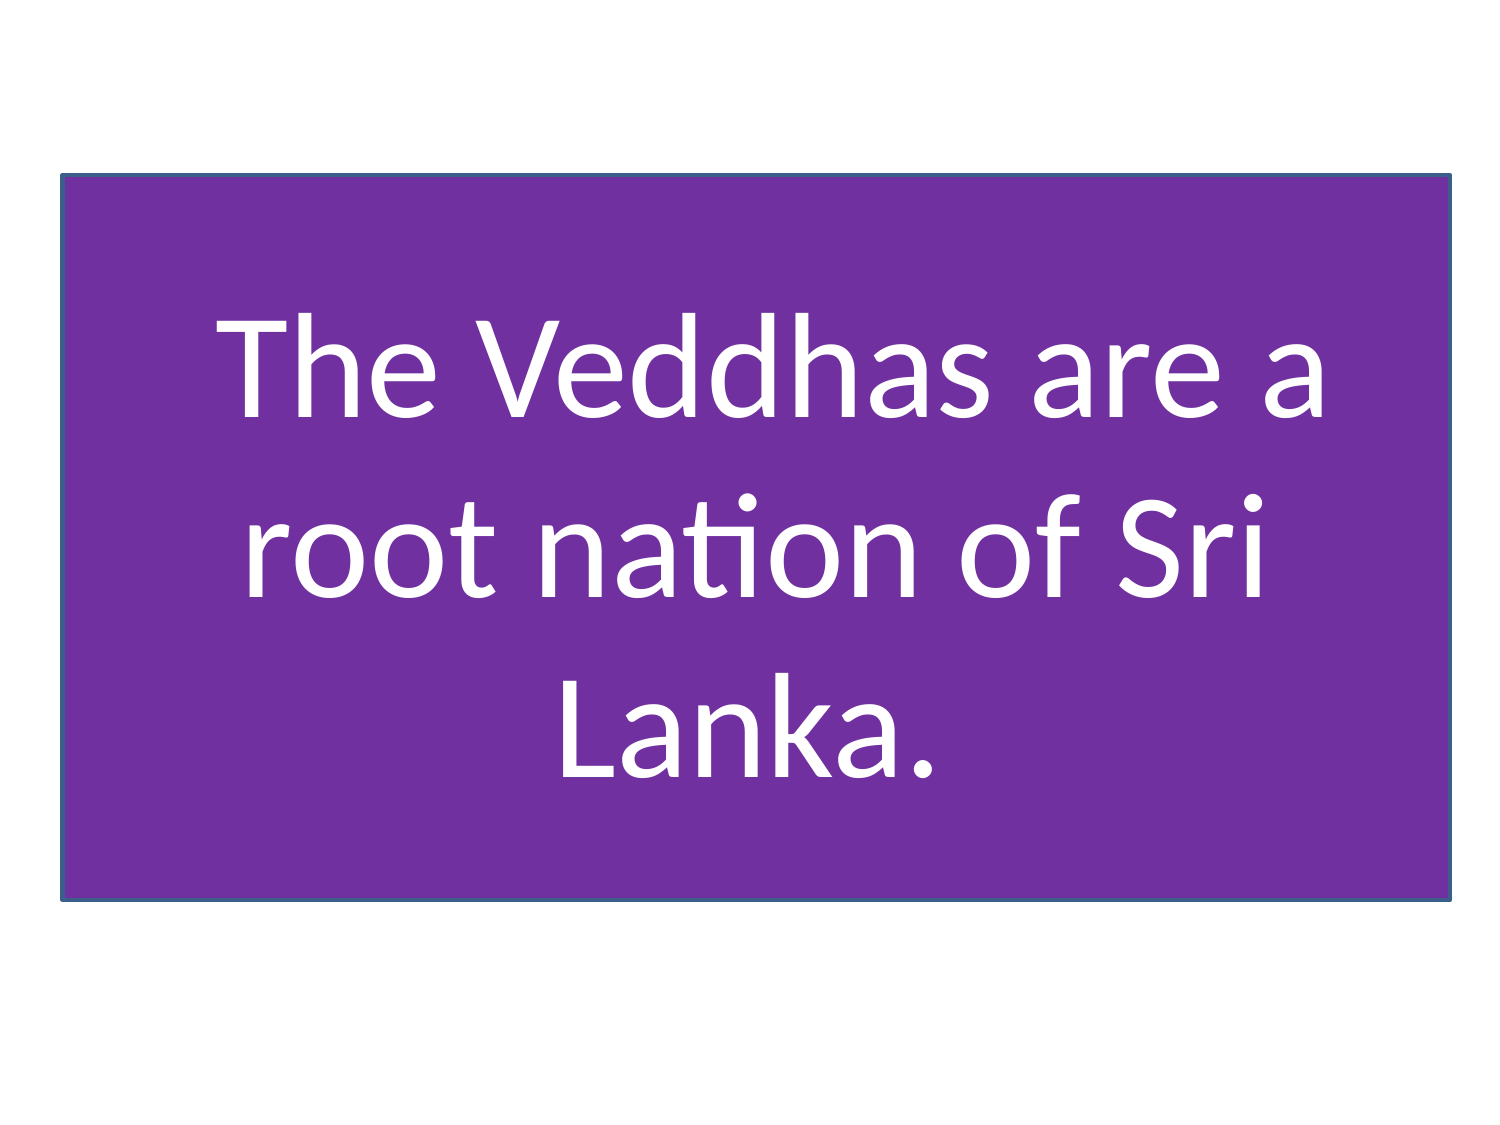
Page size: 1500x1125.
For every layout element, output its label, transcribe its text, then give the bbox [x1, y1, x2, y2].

text_box The Veddhas are a root nation of Sri Lanka. [60, 173, 1452, 902]
